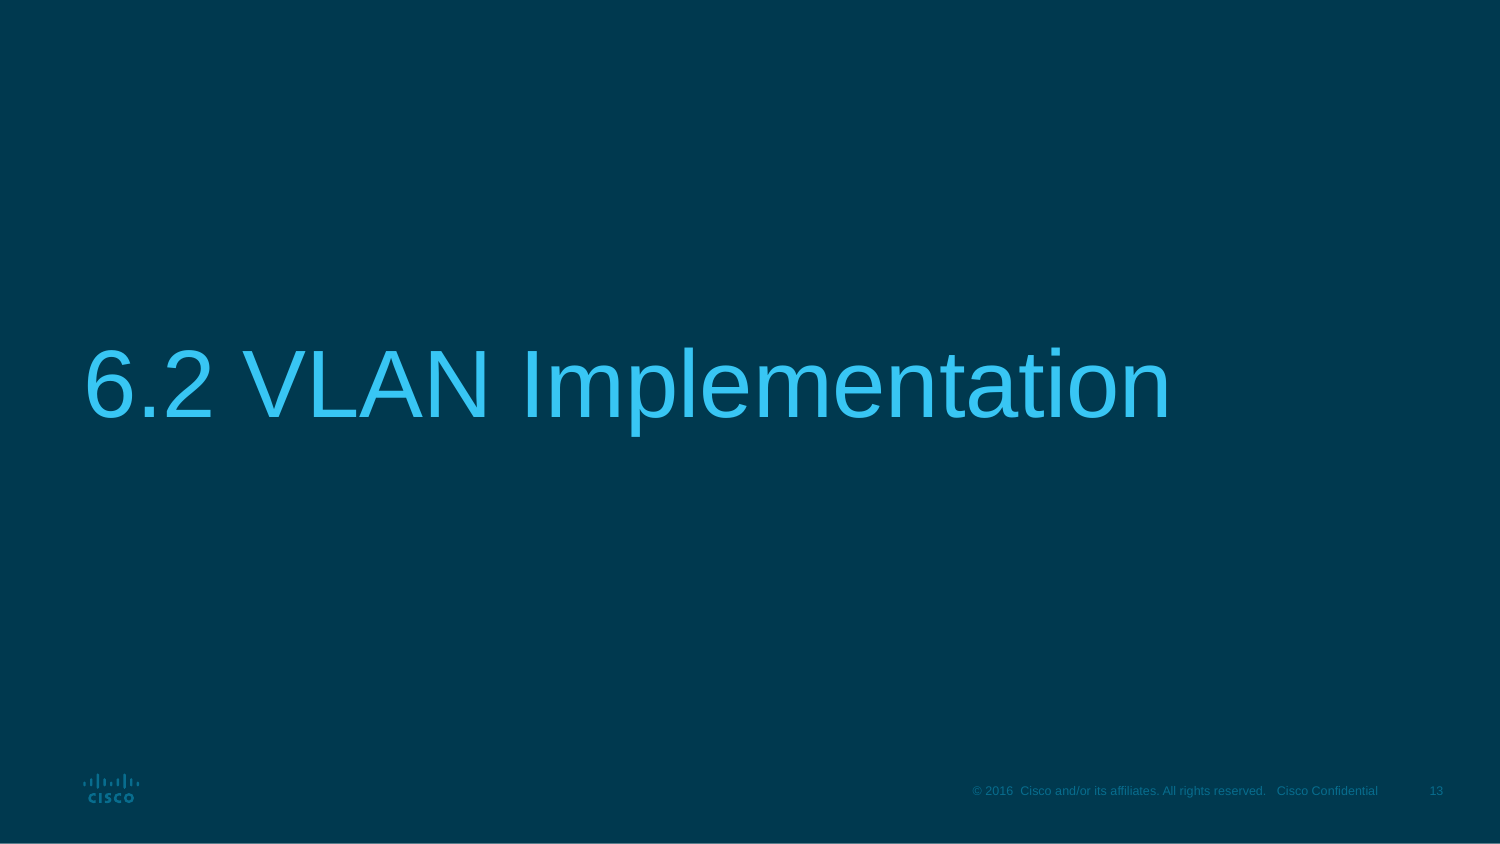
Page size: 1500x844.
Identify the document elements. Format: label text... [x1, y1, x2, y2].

title 6.2 VLAN Implementation [68, 150, 1315, 446]
